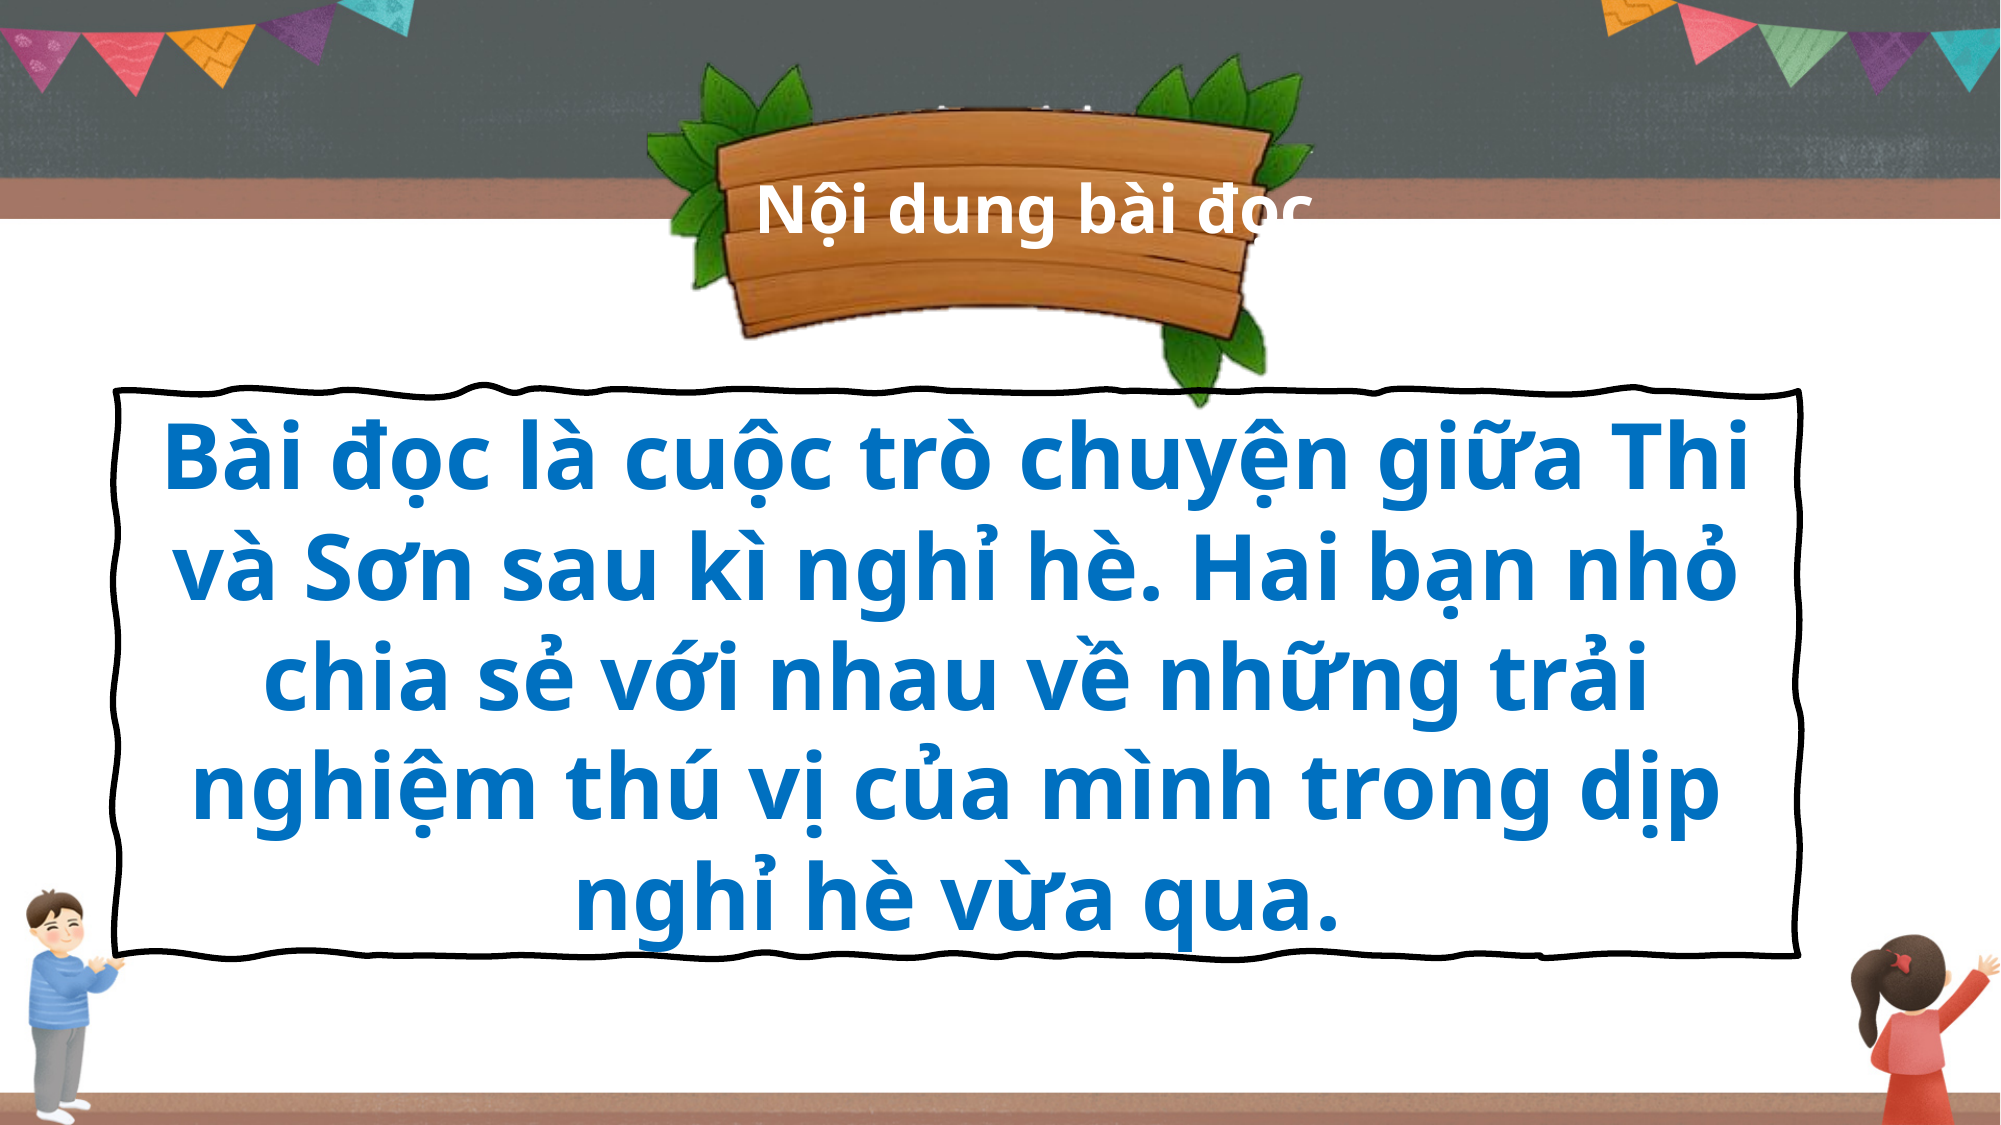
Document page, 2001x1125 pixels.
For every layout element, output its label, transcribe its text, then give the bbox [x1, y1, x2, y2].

text_box Bài đọc là cuộc trò chuyện giữa Thi và Sơn sau kì nghỉ hè. Hai bạn nhỏ chia sẻ với nhau về những trải nghiệm thú vị của mình trong dịp nghỉ hè vừa qua. [112, 384, 1802, 961]
picture [0, 0, 2001, 1125]
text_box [634, 0, 1343, 563]
